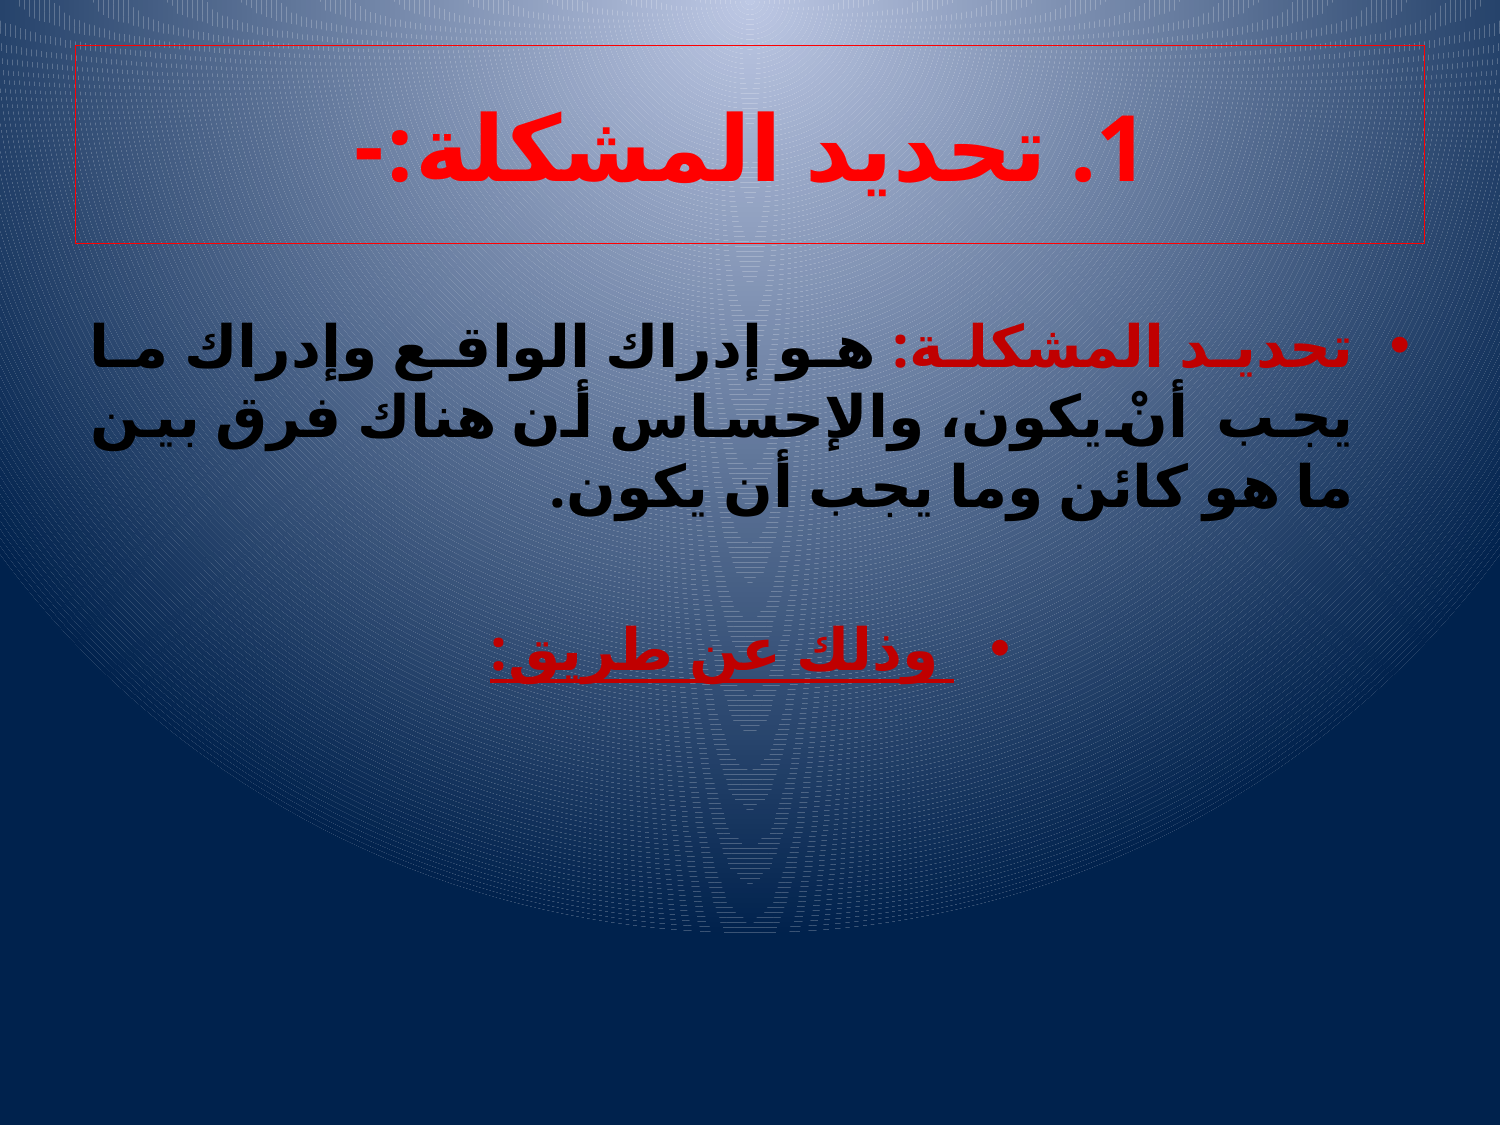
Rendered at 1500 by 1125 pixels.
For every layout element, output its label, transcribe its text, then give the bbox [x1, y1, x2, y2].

title 1. تحديد المشكلة:- [75, 45, 1425, 219]
list تحديد المشكلة: هو إدراك الواقع وإدراك ما يجب أنْ يكون، والإحساس أن هناك فرق بين ما هو كائن وما يجب أن يكون. وذلك عن طريق: [75, 219, 1425, 1094]
